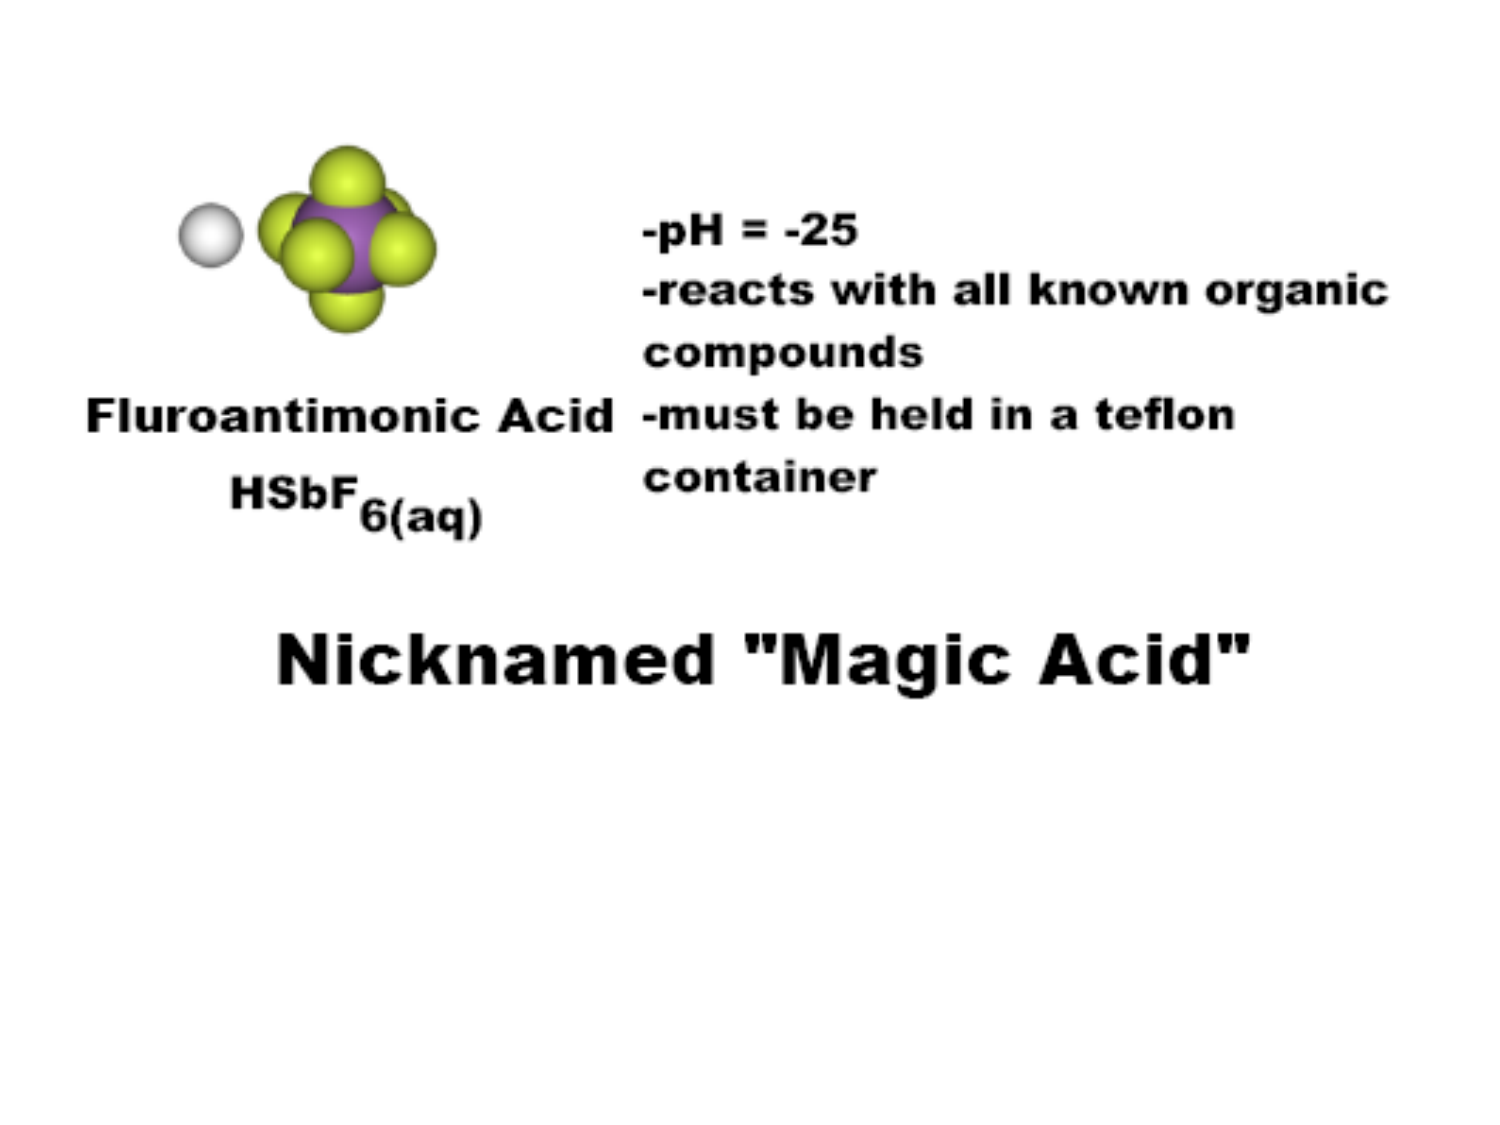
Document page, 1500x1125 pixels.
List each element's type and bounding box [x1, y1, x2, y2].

picture [74, 124, 1400, 726]
